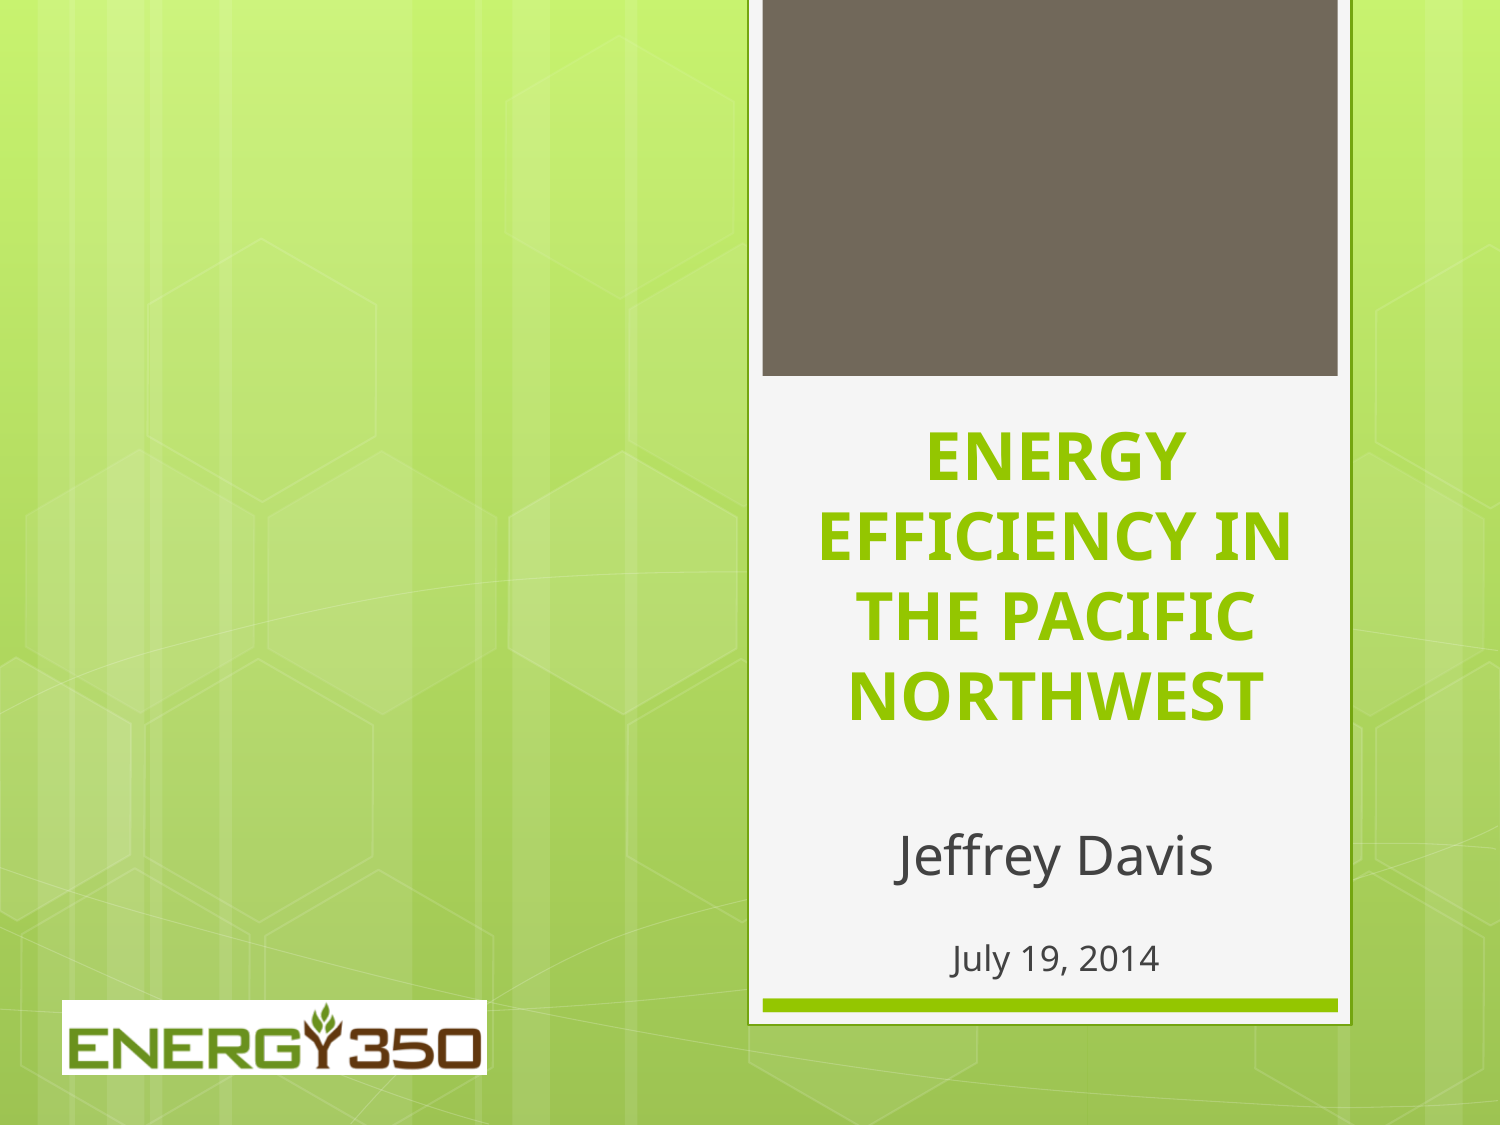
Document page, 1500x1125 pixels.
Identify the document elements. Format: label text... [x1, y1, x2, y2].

title Energy Efficiency in the Pacific Northwest [793, 399, 1319, 742]
subtitle Jeffrey Davis July 19, 2014 [762, 750, 1350, 988]
picture [62, 999, 488, 1076]
